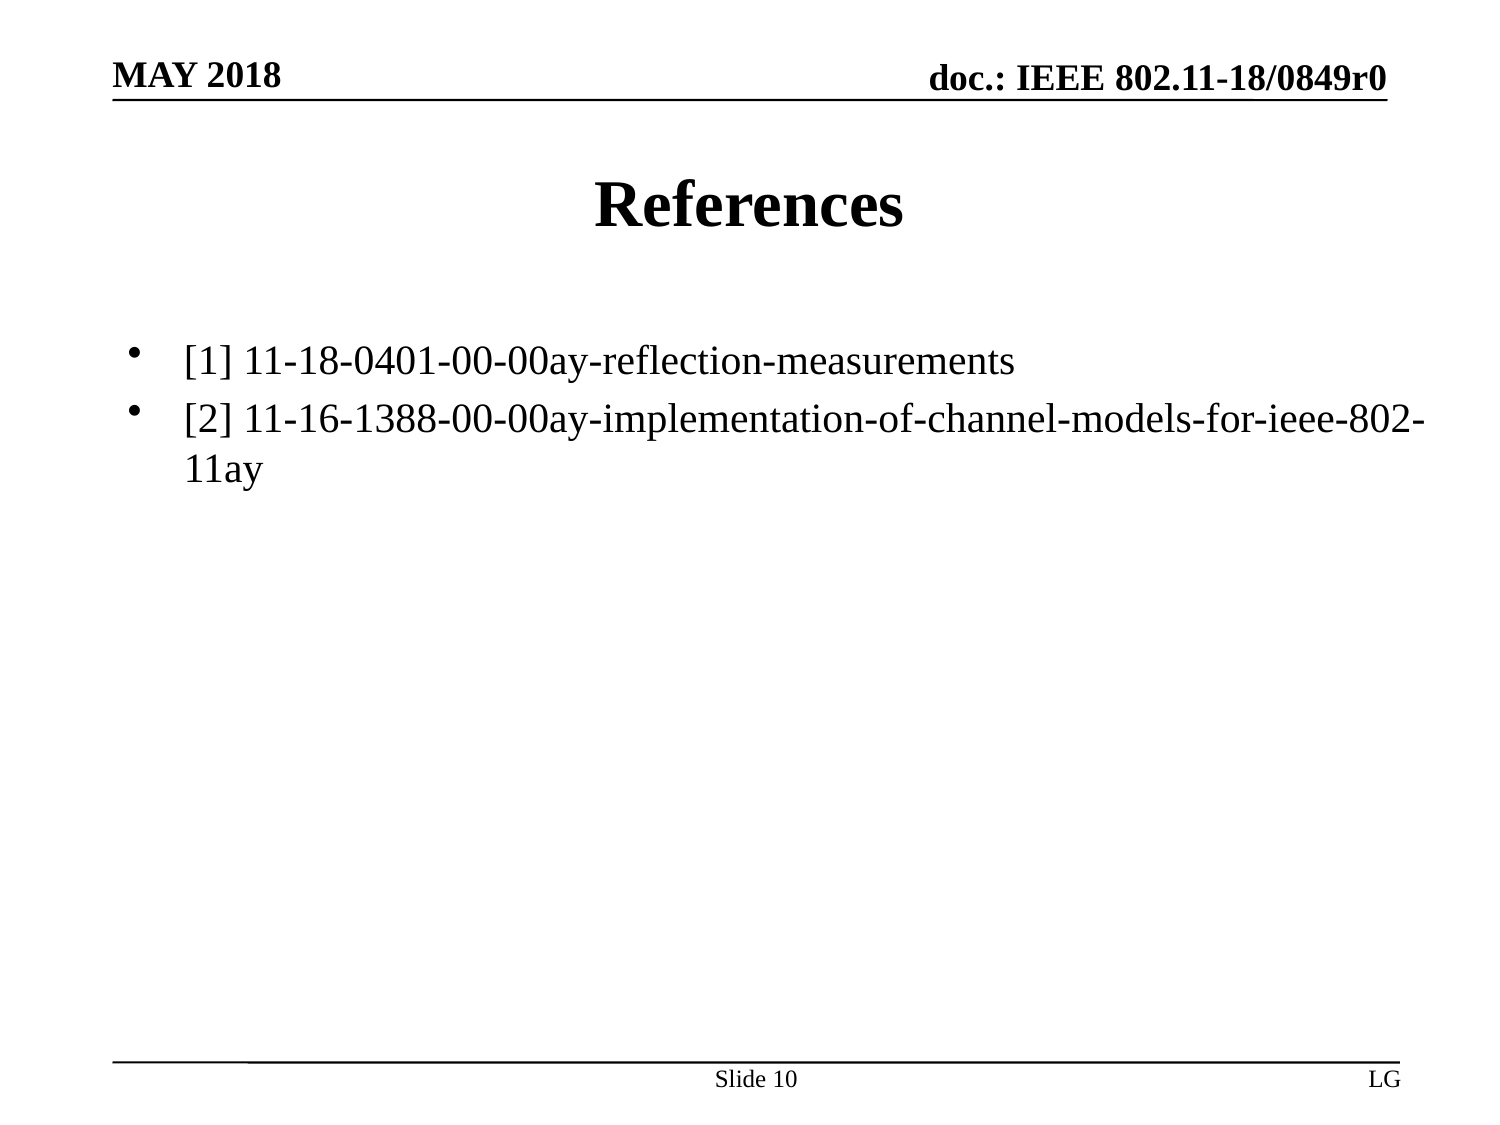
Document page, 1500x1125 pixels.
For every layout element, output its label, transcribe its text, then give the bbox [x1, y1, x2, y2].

slide_number Slide 10 [712, 1061, 800, 1093]
footer LG [949, 1061, 1402, 1093]
list [1] 11-18-0401-00-00ay-reflection-measurements [2] 11-16-1388-00-00ay-implementation-of-channel-models-for-ieee-802-11ay [112, 324, 1451, 1001]
title References [112, 112, 1388, 288]
